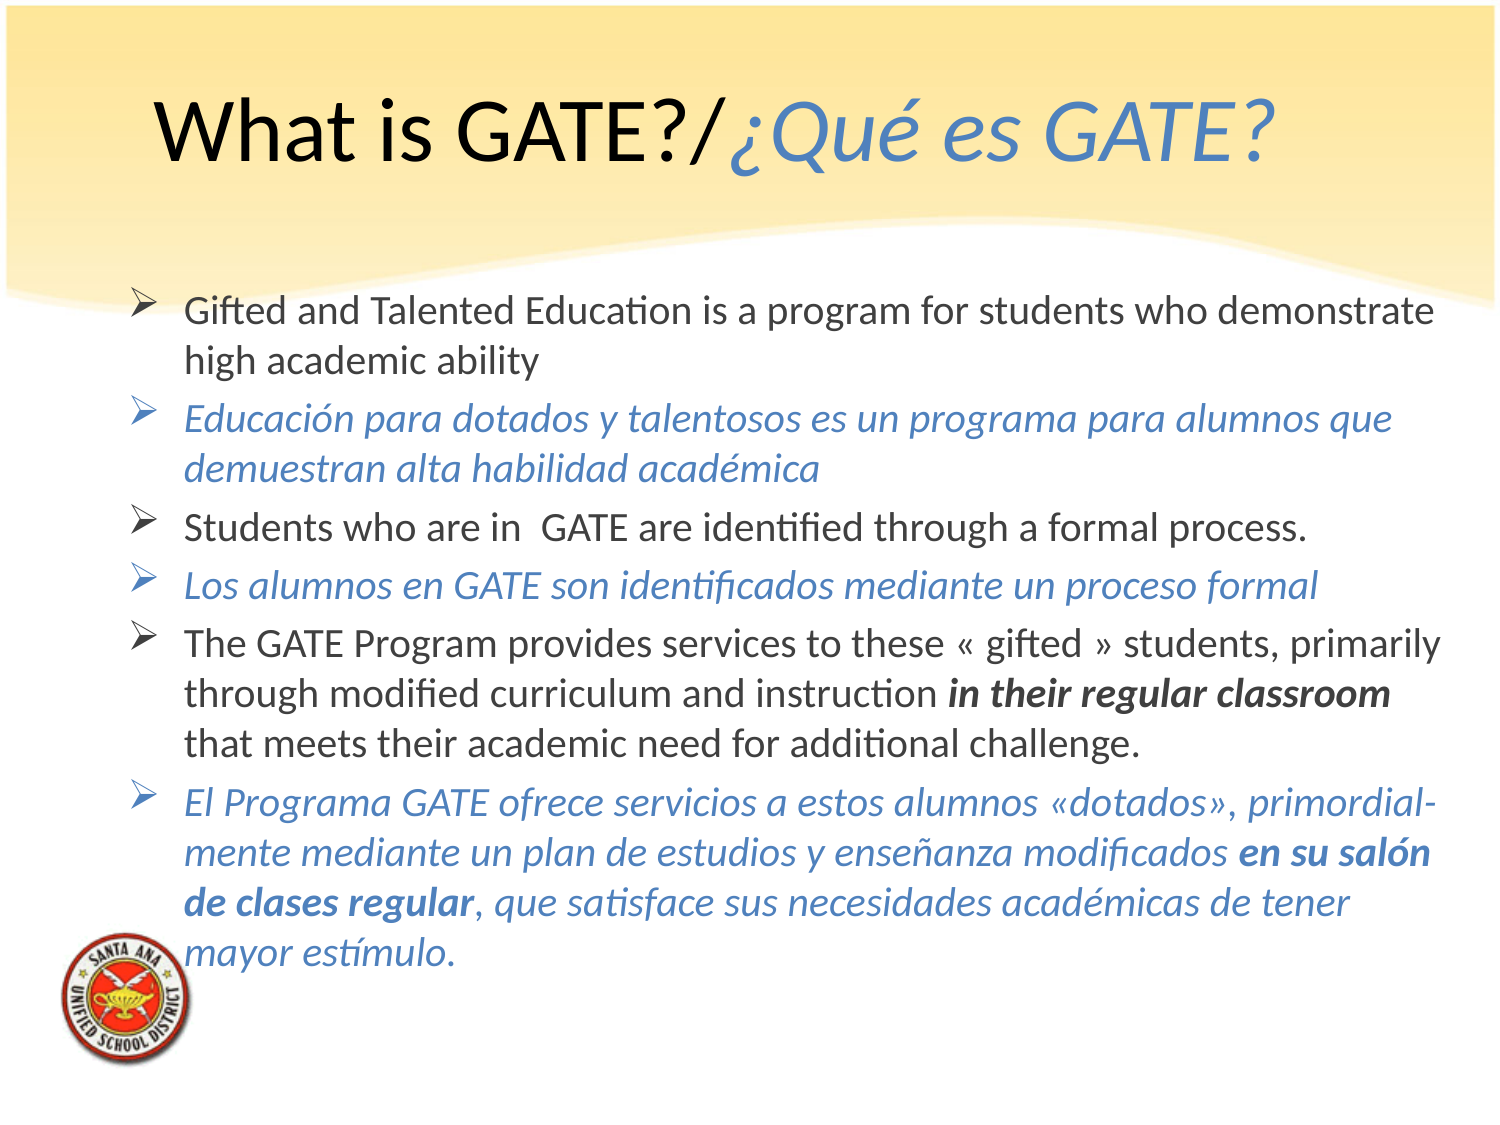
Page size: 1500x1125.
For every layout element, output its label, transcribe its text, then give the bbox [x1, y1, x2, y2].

picture [0, 0, 1500, 1125]
list Gifted and Talented Education is a program for students who demonstrate high academic ability Educación para dotados y talentosos es un programa para alumnos que demuestran alta habilidad académica Students who are in GATE are identified through a formal process. Los alumnos en GATE son identificados mediante un proceso formal The GATE Program provides services to these « gifted » students, primarily through modified curriculum and instruction in their regular classroom that meets their academic need for additional challenge. El Programa GATE ofrece servicios a estos alumnos «dotados», primordial-mente mediante un plan de estudios y enseñanza modificados en su salón de clases regular, que satisface sus necesidades académicas de tener mayor estímulo. [112, 274, 1463, 1055]
title What is GATE?/¿Qué es GATE? [40, 54, 1392, 196]
